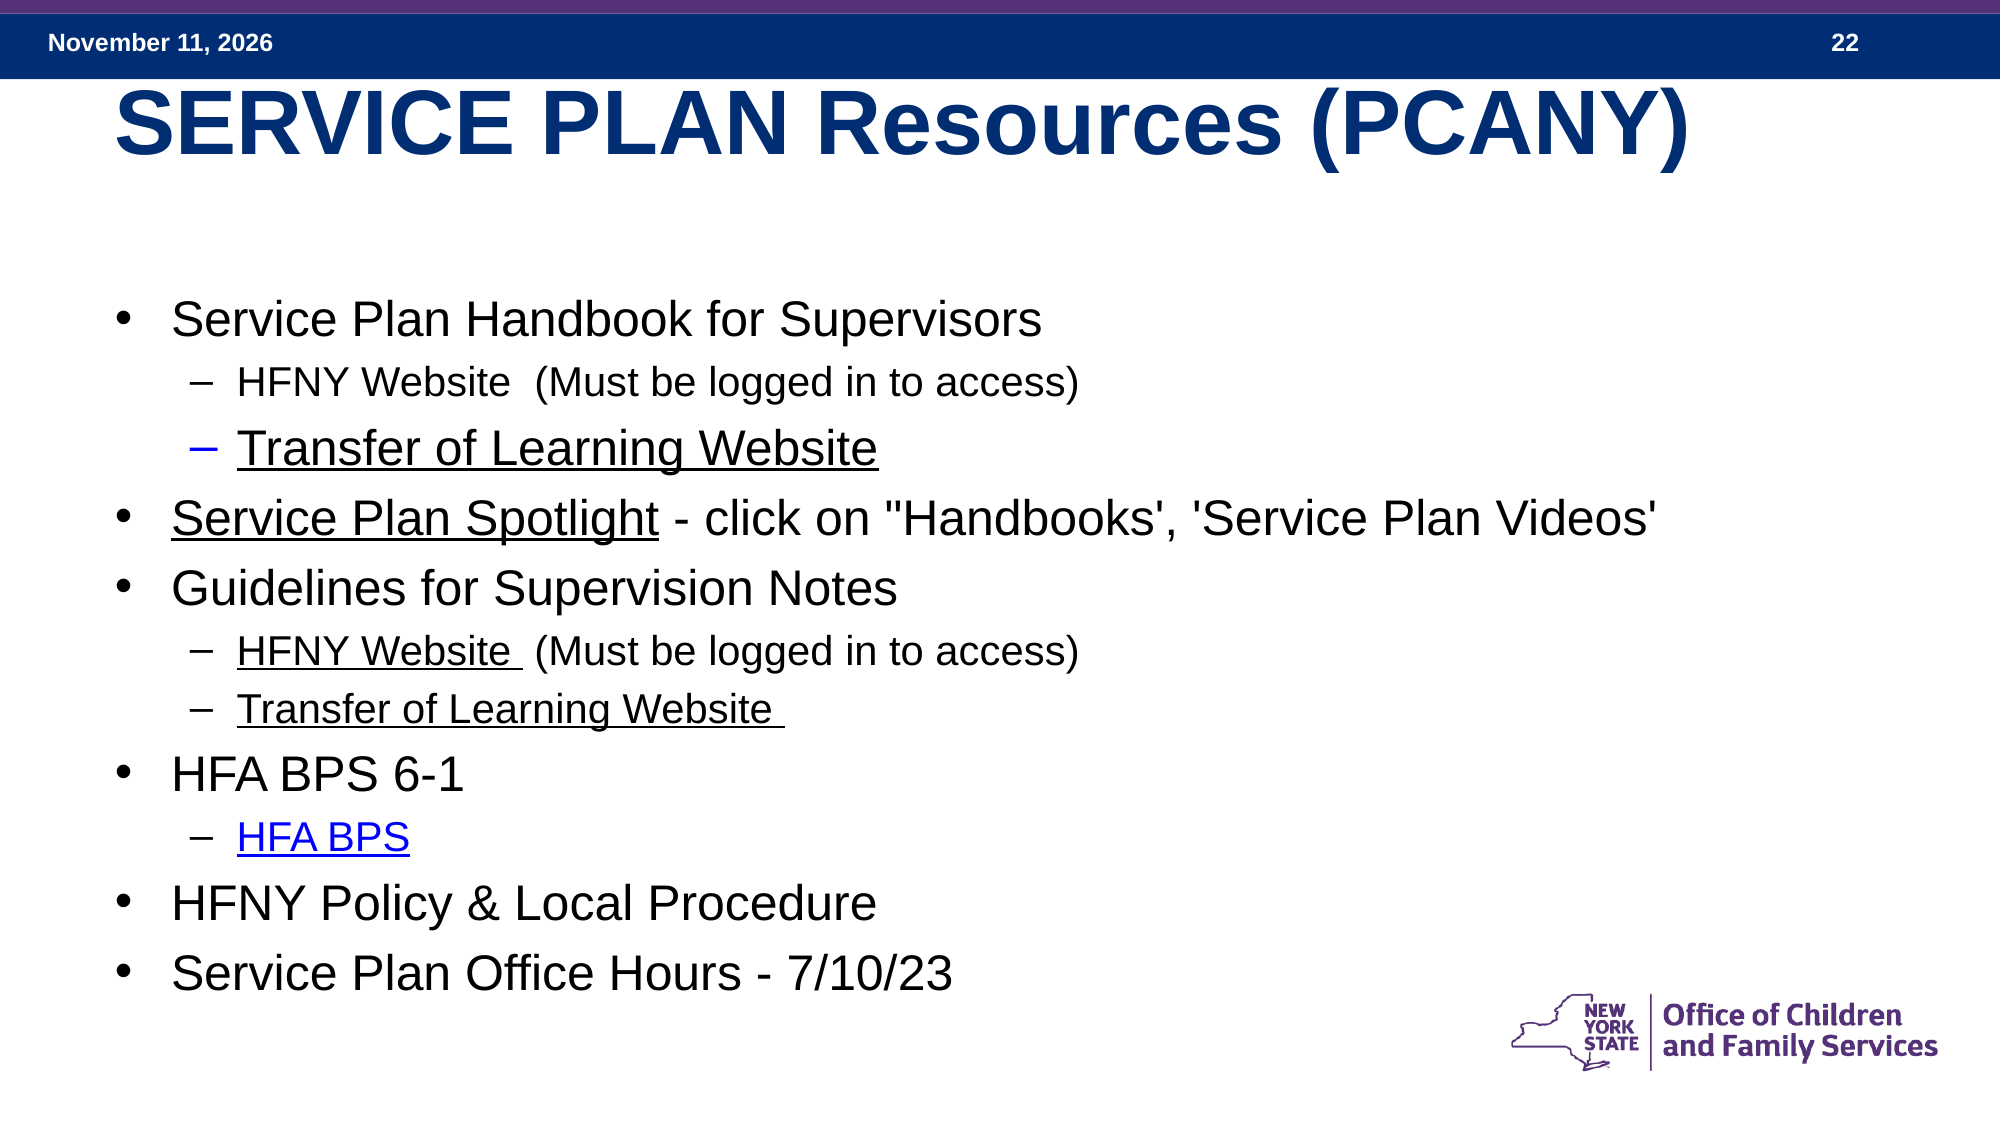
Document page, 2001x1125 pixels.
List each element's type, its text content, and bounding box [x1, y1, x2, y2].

picture [1497, 979, 1950, 1084]
list Service Plan Handbook for Supervisors HFNY Website ​ (Must be logged in to access) Transfer of Learning Website ​ Service Plan Spotlight - click on "Handbooks', 'Service Plan Videos' Guidelines for Supervision Notes HFNY Website ​ (Must be logged in to access) Transfer of Learning Website ​ HFA BPS 6-1 HFA BPS HFNY Policy & Local Procedure Service Plan Office Hours - 7/10/23 [99, 279, 1729, 1070]
title SERVICE PLAN Resources (PCANY) [99, 55, 1900, 261]
